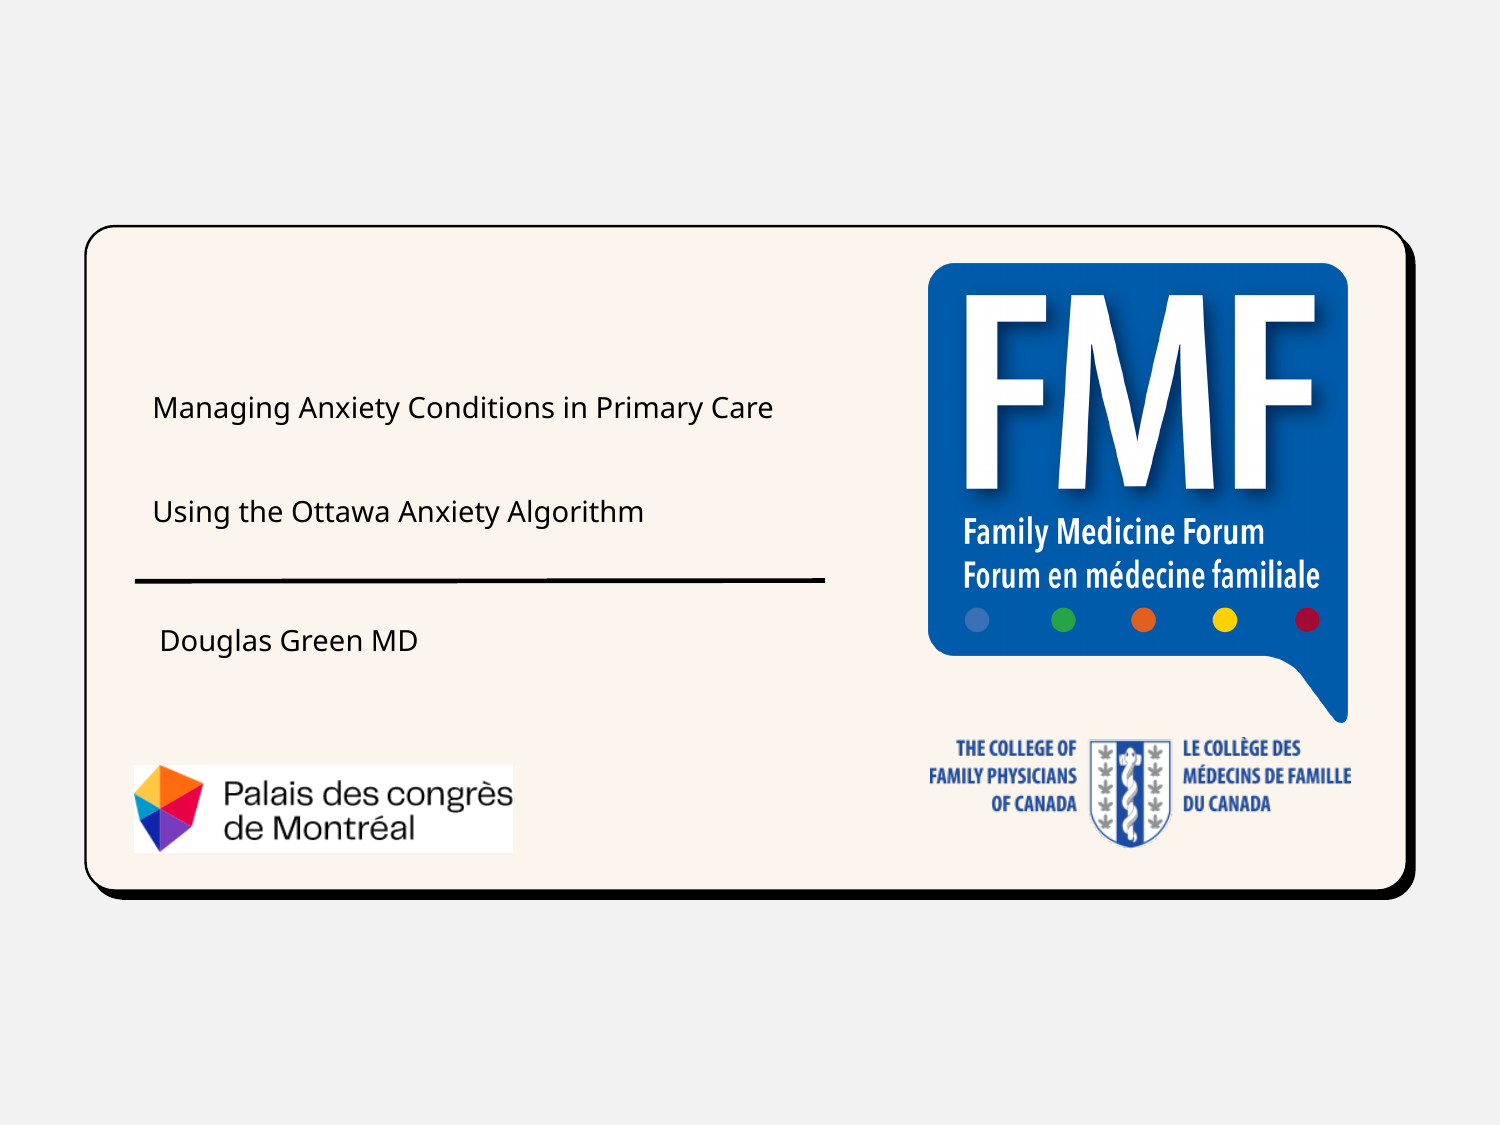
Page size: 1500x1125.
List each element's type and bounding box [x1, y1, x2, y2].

text_box [84, 224, 1416, 900]
picture [134, 765, 513, 853]
picture [930, 737, 1351, 849]
picture [928, 263, 1348, 723]
